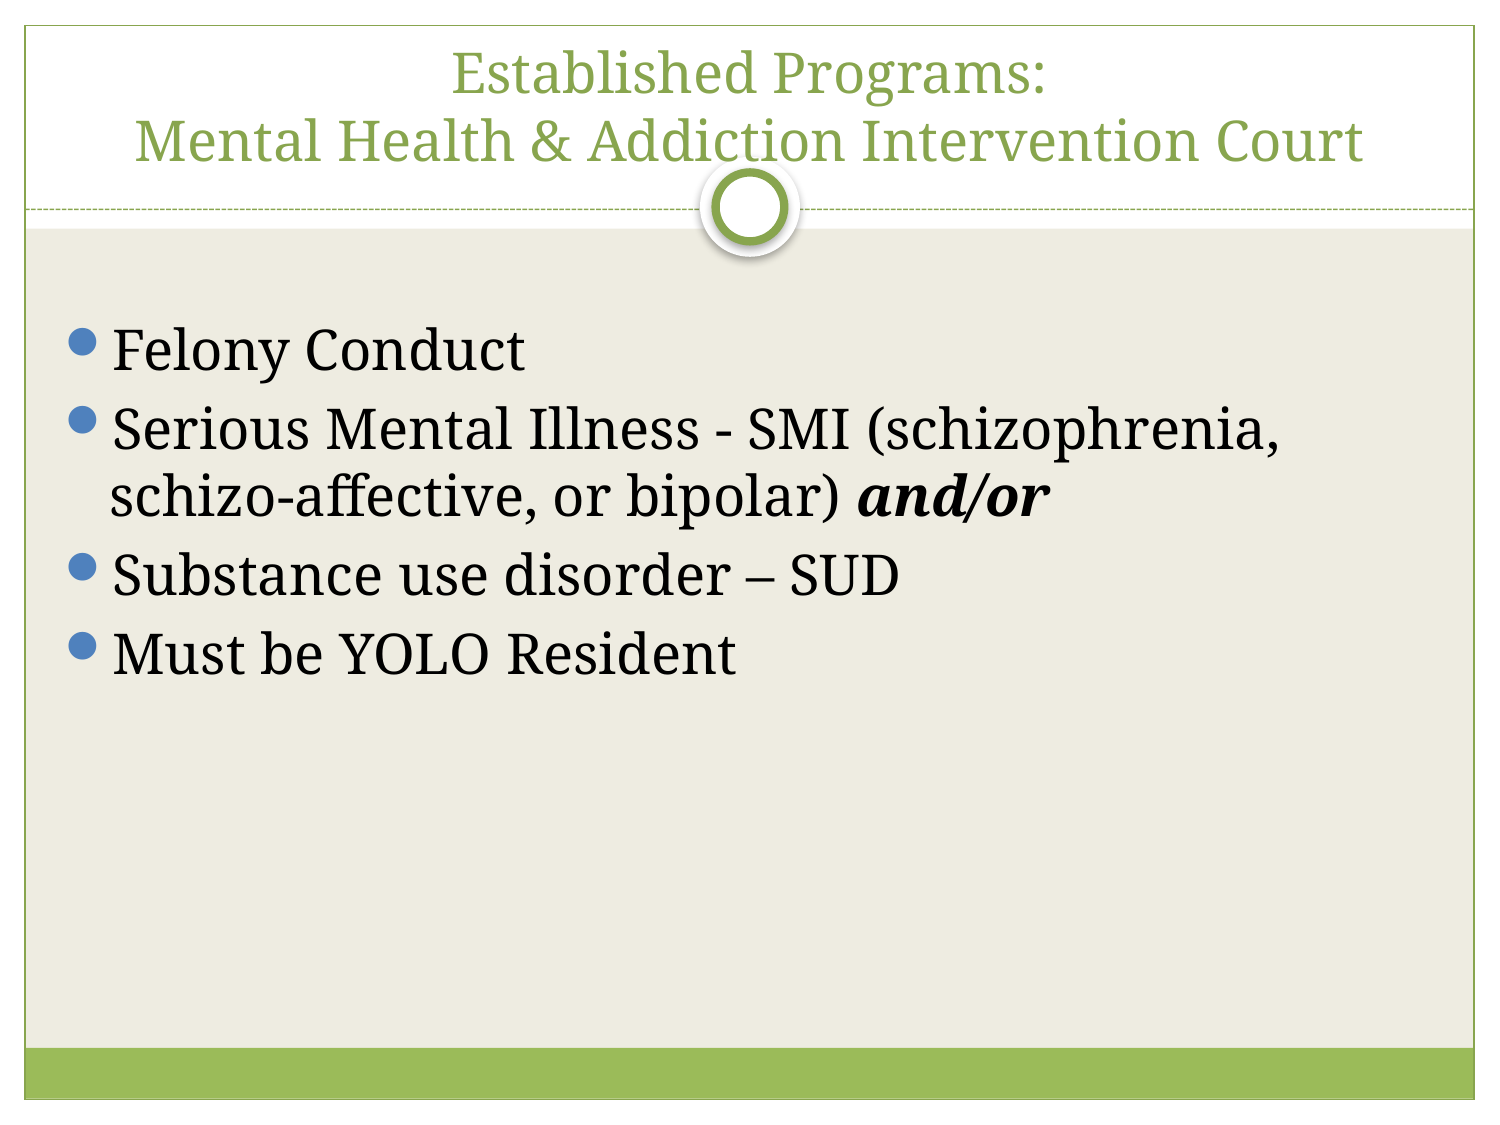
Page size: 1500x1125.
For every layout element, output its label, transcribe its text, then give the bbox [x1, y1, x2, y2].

title Established Programs: Mental Health & Addiction Intervention Court [49, 37, 1450, 181]
list Felony Conduct Serious Mental Illness - SMI (schizophrenia, schizo-affective, or bipolar) and/or Substance use disorder – SUD Must be YOLO Resident [49, 250, 1445, 1001]
